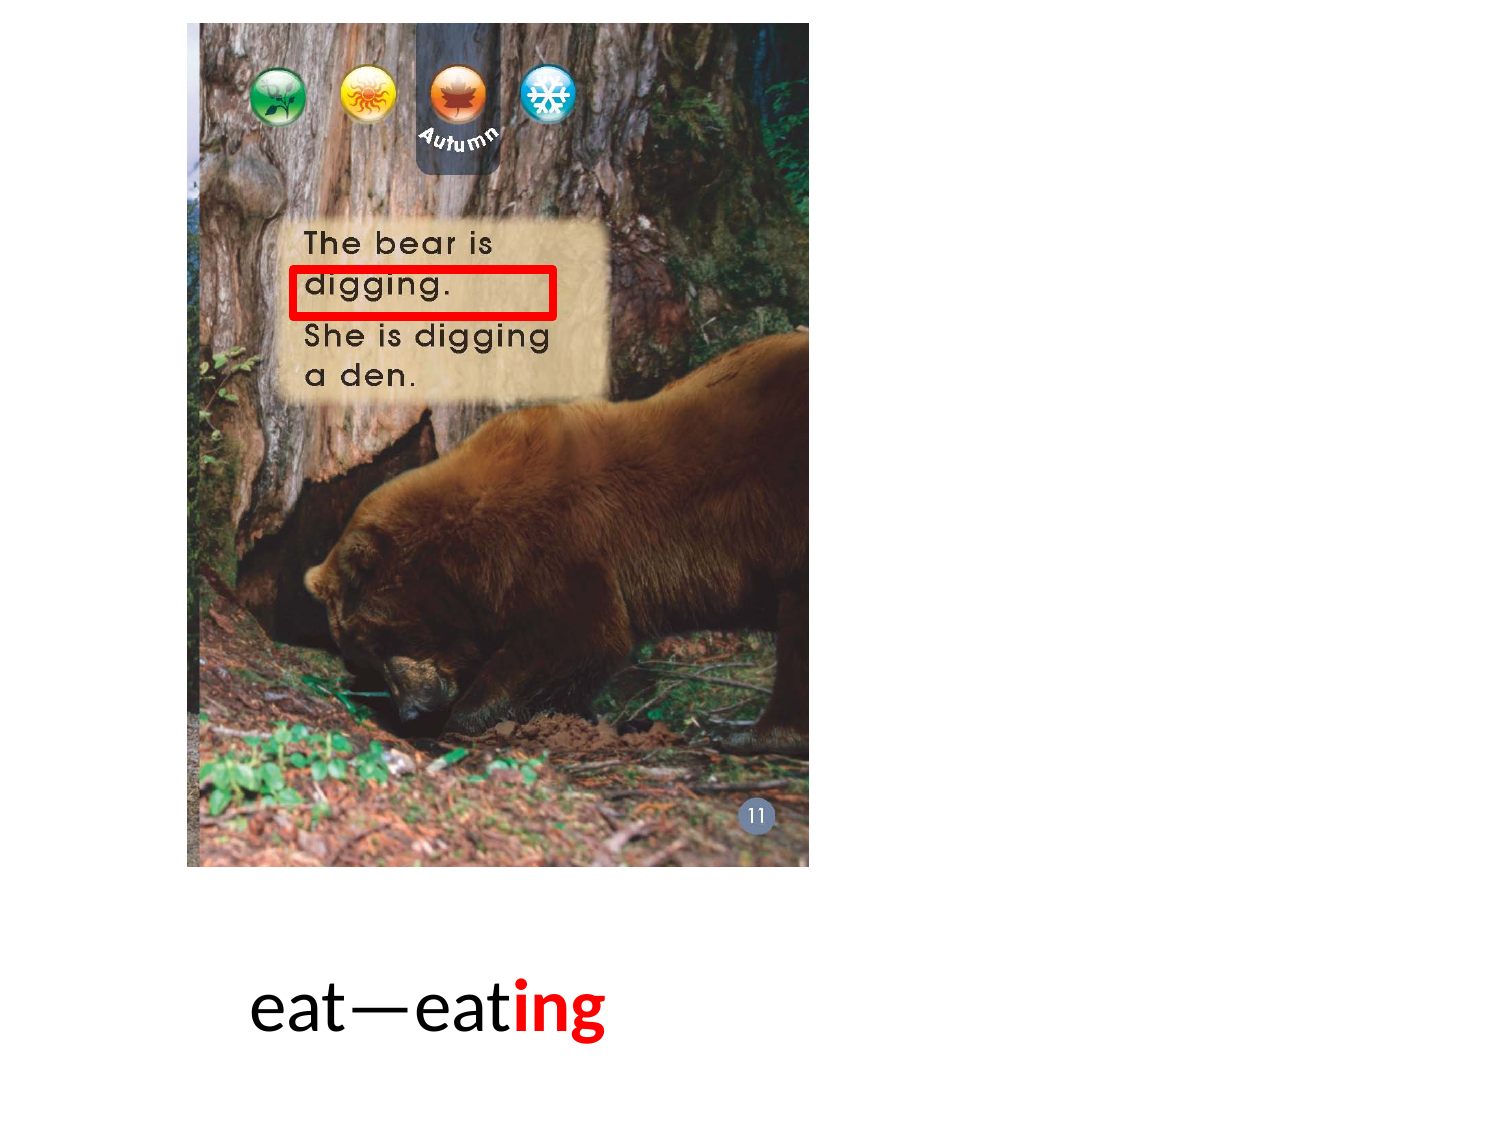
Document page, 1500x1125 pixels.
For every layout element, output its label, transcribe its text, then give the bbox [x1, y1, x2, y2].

text_box eat—eating [234, 949, 802, 1054]
picture [187, 23, 809, 867]
